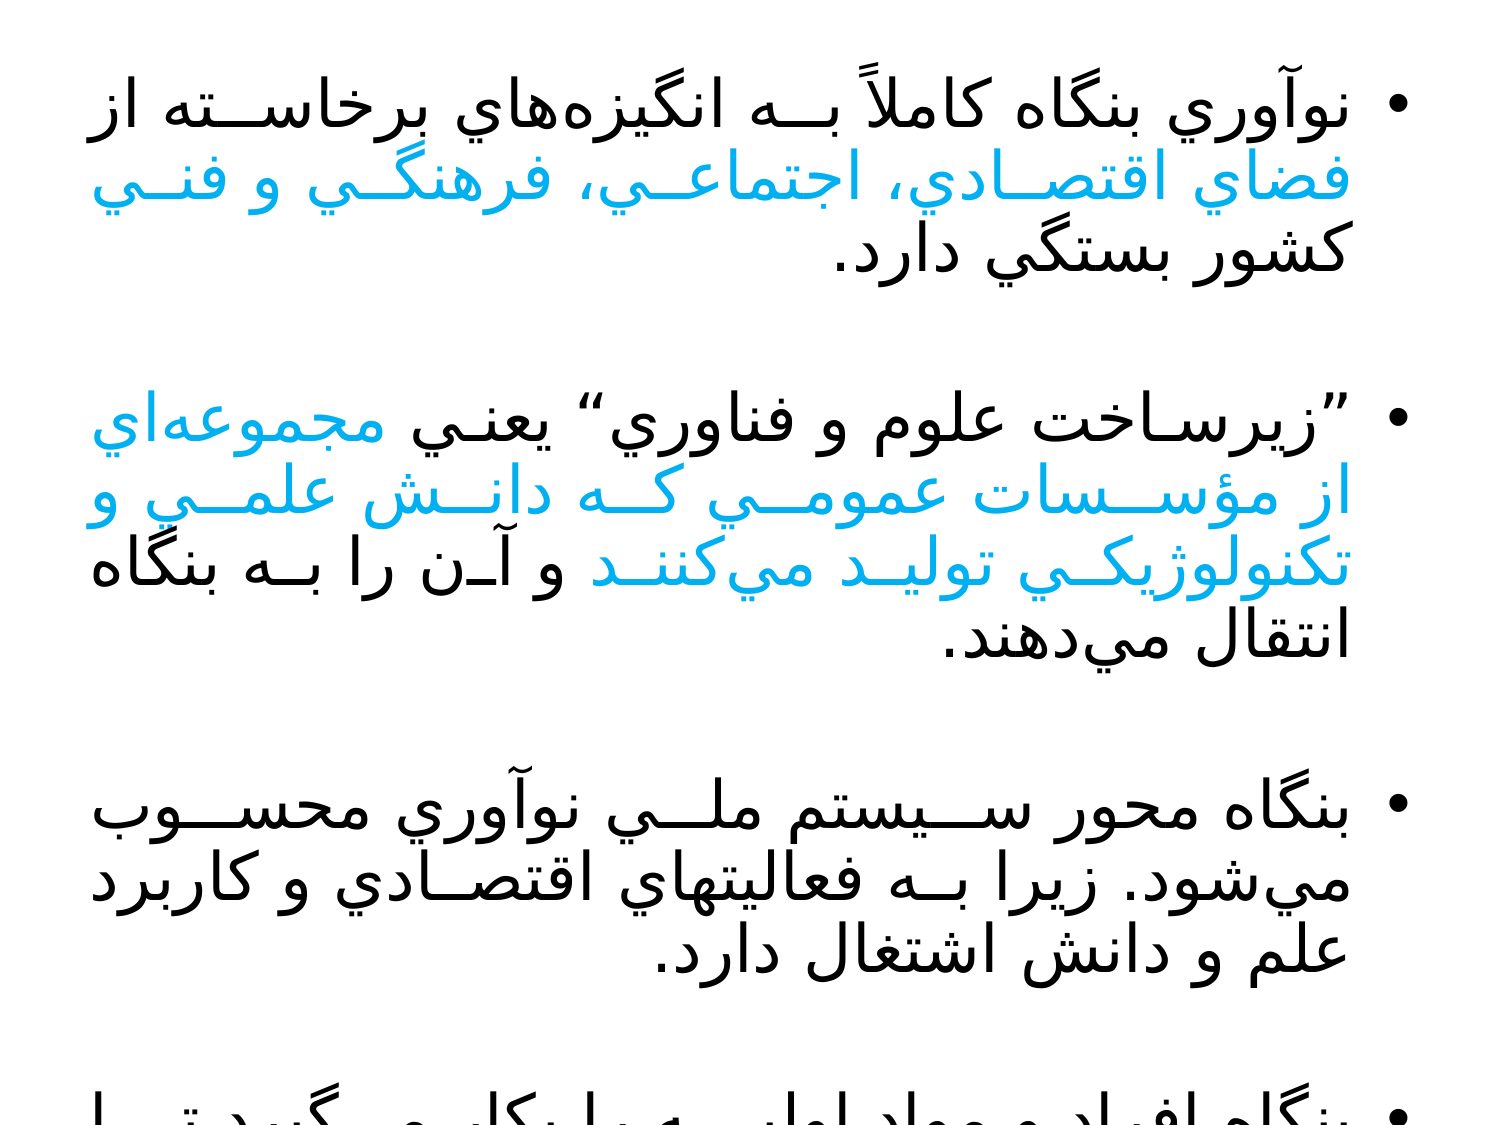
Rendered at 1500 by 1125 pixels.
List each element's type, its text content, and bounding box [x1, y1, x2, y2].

list نوآوري بنگاه كاملاً به انگيزه‌هاي برخاسته از فضاي اقتصادي، اجتماعي، فرهنگي و فني كشور بستگي دارد. ”زيرساخت علوم و فناوري“ يعني مجموعه‌اي از مؤسسات عمومي كه دانش علمي و تكنولوژيكي توليد مي‌كنند و آن را به بنگاه انتقال مي‌دهند. بنگاه محور سيستم ملي نوآوري محسوب مي‌شود. زيرا به فعاليتهاي اقتصادي و كاربرد علم و دانش اشتغال دارد. بنگاه افراد و مواد اوليه را بكار مي‌گيرد تا محصولي بر پايه توانمندي تكنولوژيكي خود به بازار ارائه كند [74, 62, 1426, 1051]
